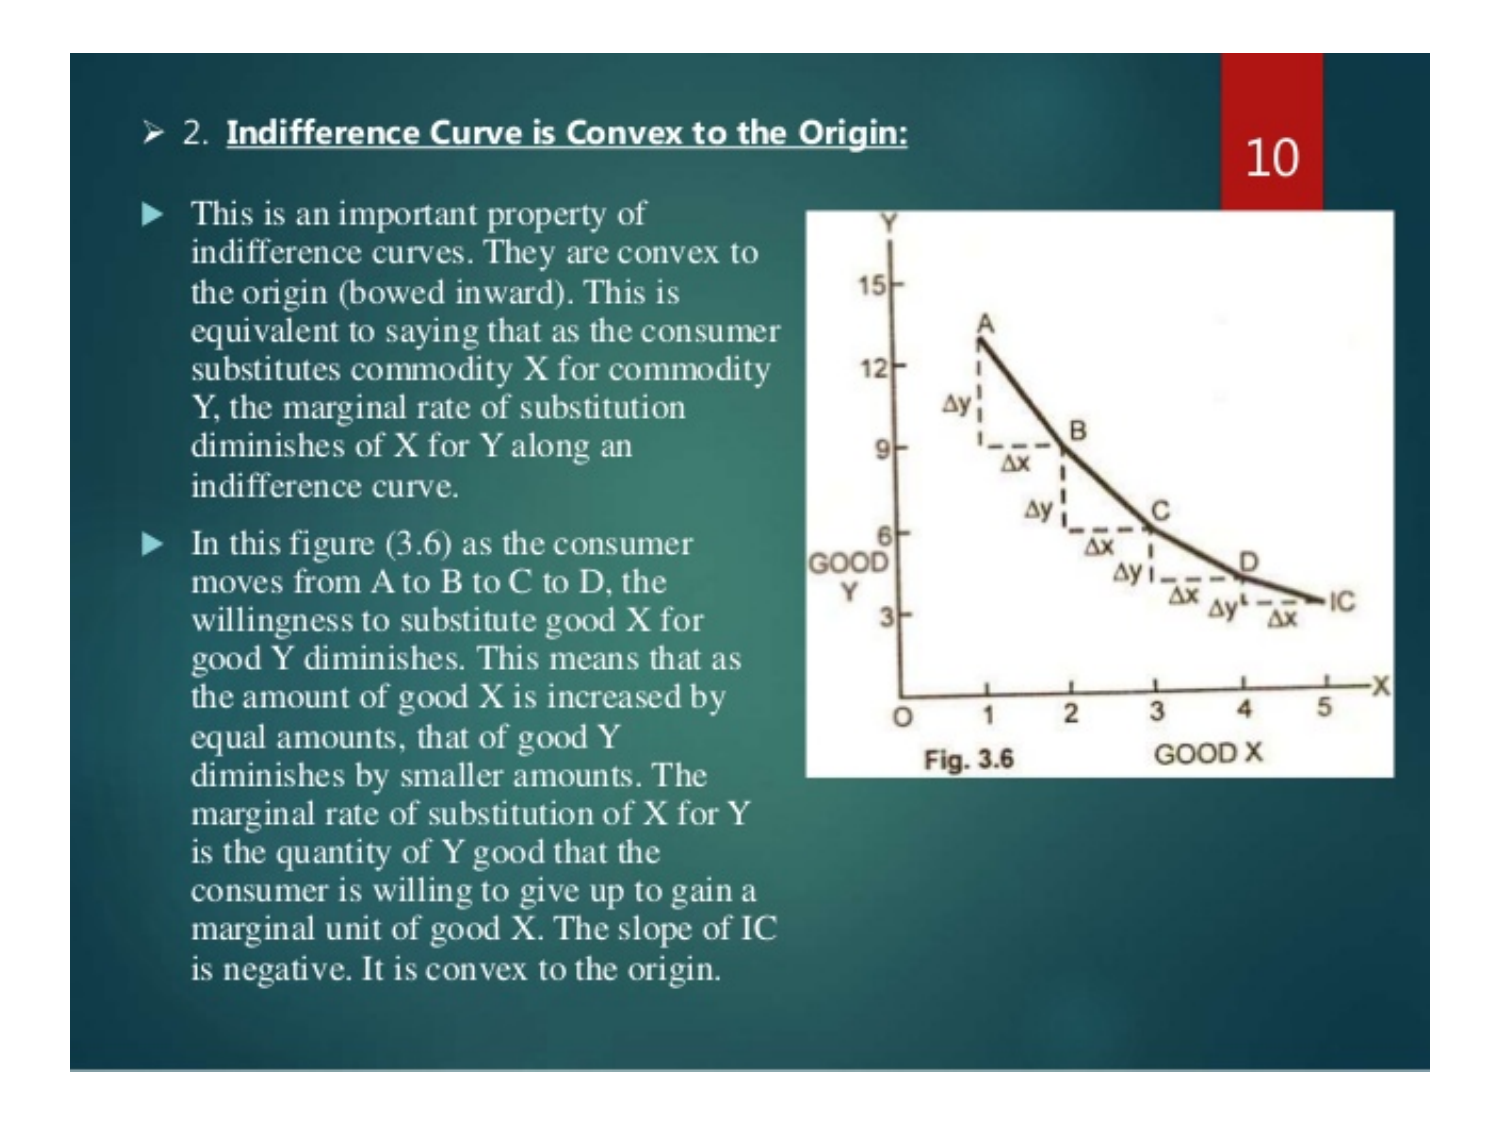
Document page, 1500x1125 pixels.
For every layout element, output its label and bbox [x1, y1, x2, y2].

picture [70, 53, 1430, 1072]
